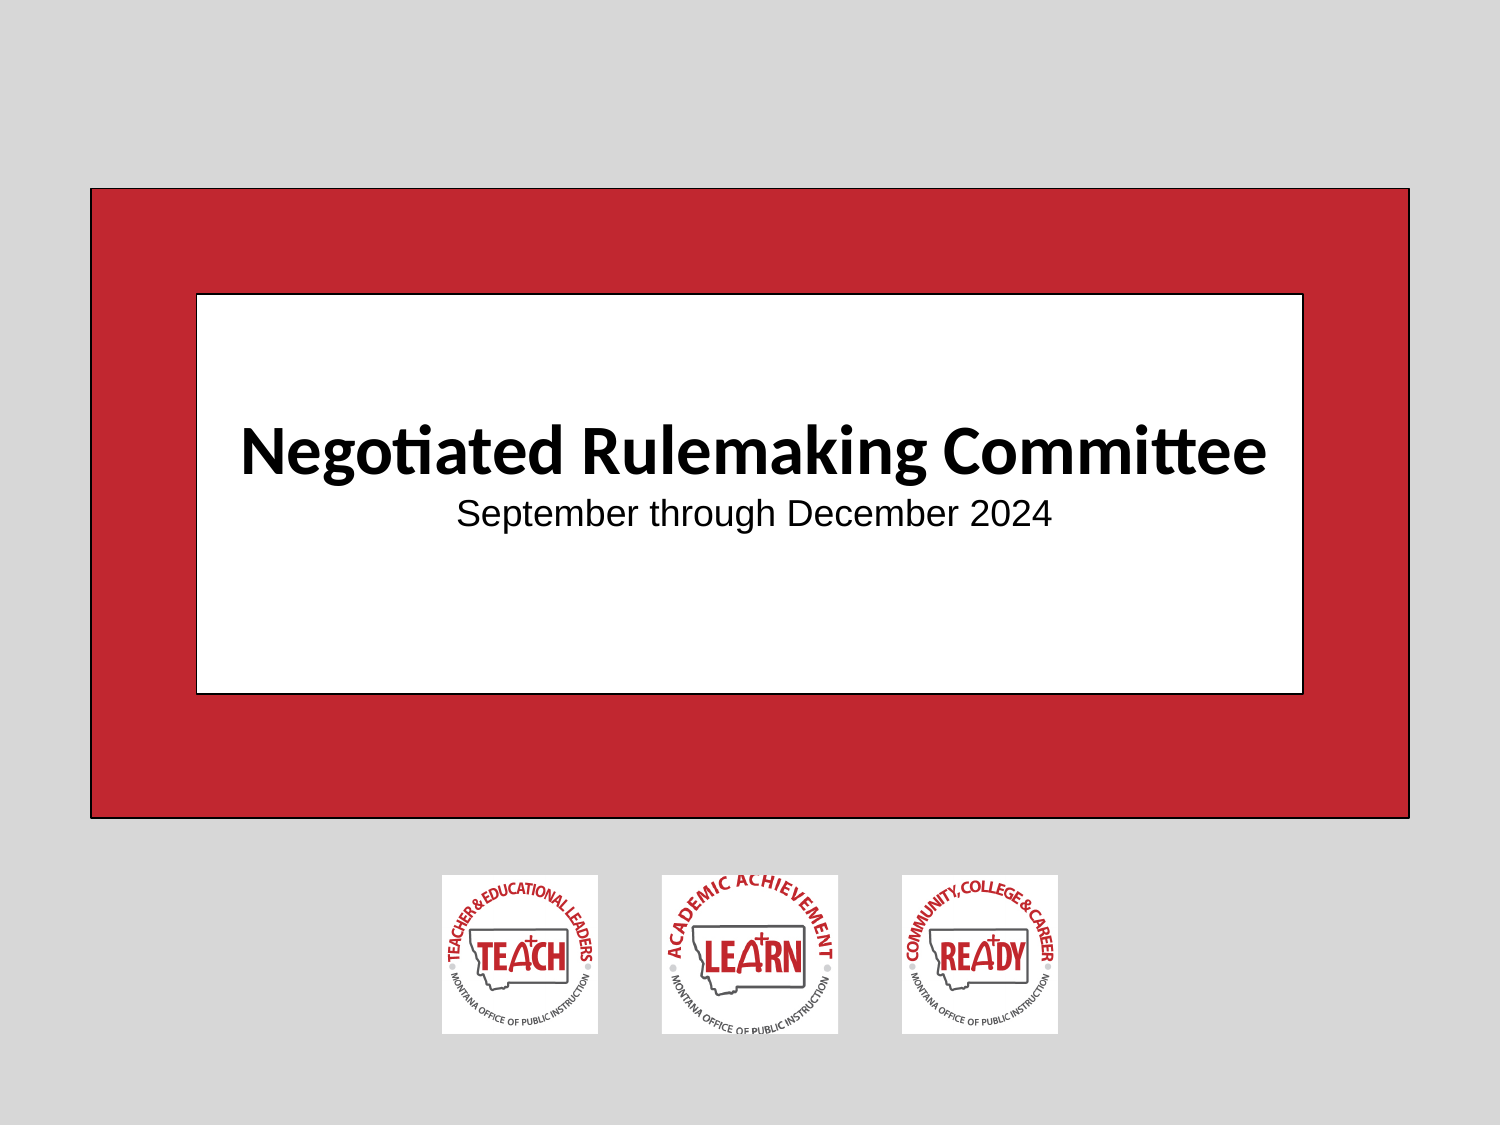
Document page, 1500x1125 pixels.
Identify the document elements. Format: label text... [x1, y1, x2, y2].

picture [442, 875, 598, 1034]
picture [661, 875, 839, 1034]
text_box Negotiated Rulemaking Committee September through December 2024 [205, 388, 1304, 625]
picture [902, 875, 1058, 1034]
text_box [90, 188, 1409, 818]
text_box [196, 293, 1304, 695]
